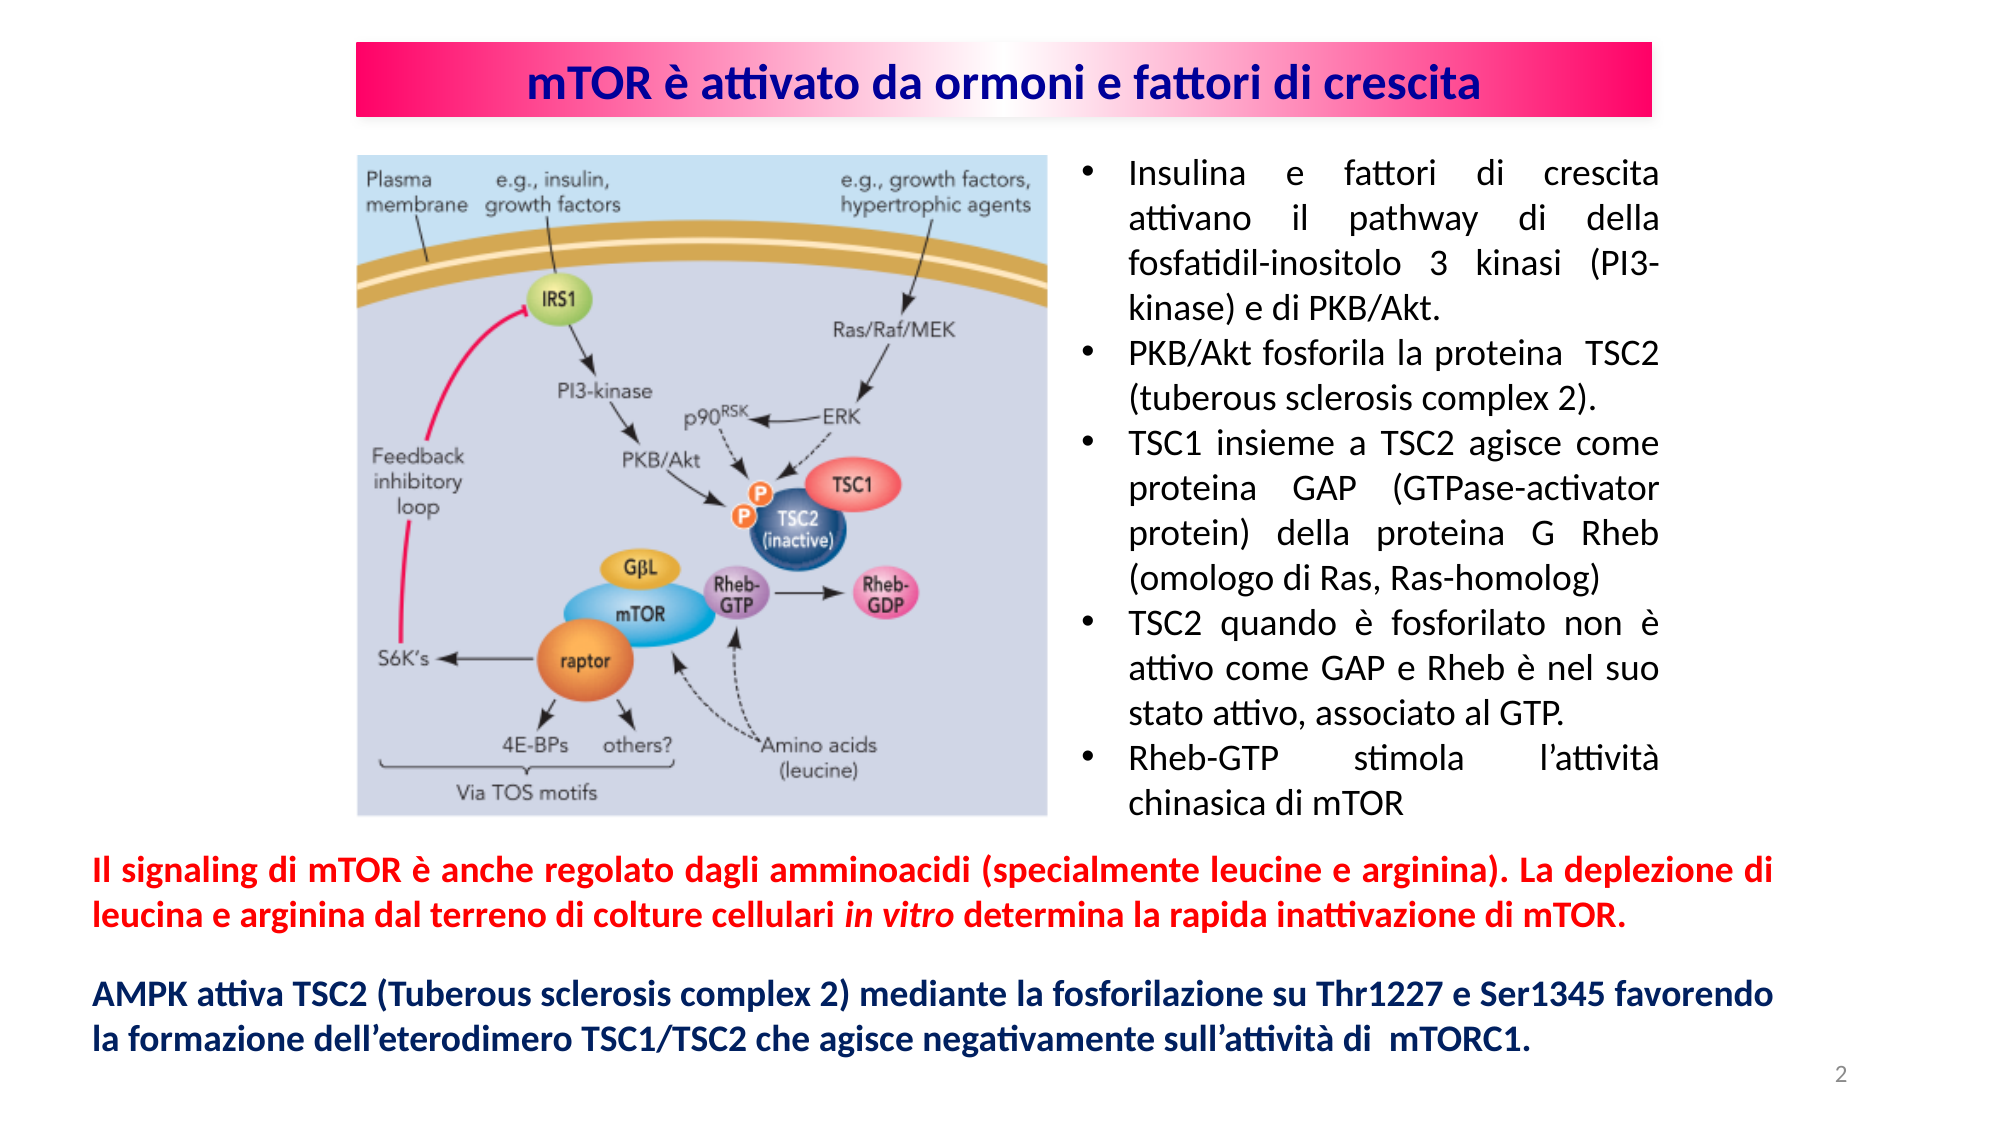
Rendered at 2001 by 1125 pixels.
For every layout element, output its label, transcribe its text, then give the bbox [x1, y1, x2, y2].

text_box Insulina e fattori di crescita attivano il pathway di della fosfatidil-inositolo 3 kinasi (PI3-kinase) e di PKB/Akt. PKB/Akt fosforila la proteina TSC2 (tuberous sclerosis complex 2). TSC1 insieme a TSC2 agisce come proteina GAP (GTPase-activator protein) della proteina G Rheb (omologo di Ras, Ras-homolog) TSC2 quando è fosforilato non è attivo come GAP e Rheb è nel suo stato attivo, associato al GTP. Rheb-GTP stimola l’attività chinasica di mTOR [1066, 140, 1675, 831]
picture [356, 155, 1053, 820]
text_box mTOR è attivato da ormoni e fattori di crescita [356, 42, 1652, 117]
slide_number 2 [1412, 1042, 1863, 1103]
text_box AMPK attiva TSC2 (Tuberous sclerosis complex 2) mediante la fosforilazione su Thr1227 e Ser1345 favorendo la formazione dell’eterodimero TSC1/TSC2 che agisce negativamente sull’attività di mTORC1. [2, 961, 1791, 1067]
text_box Il signaling di mTOR è anche regolato dagli amminoacidi (specialmente leucine e arginina). La deplezione di leucina e arginina dal terreno di colture cellulari in vitro determina la rapida inattivazione di mTOR. [77, 837, 1791, 942]
